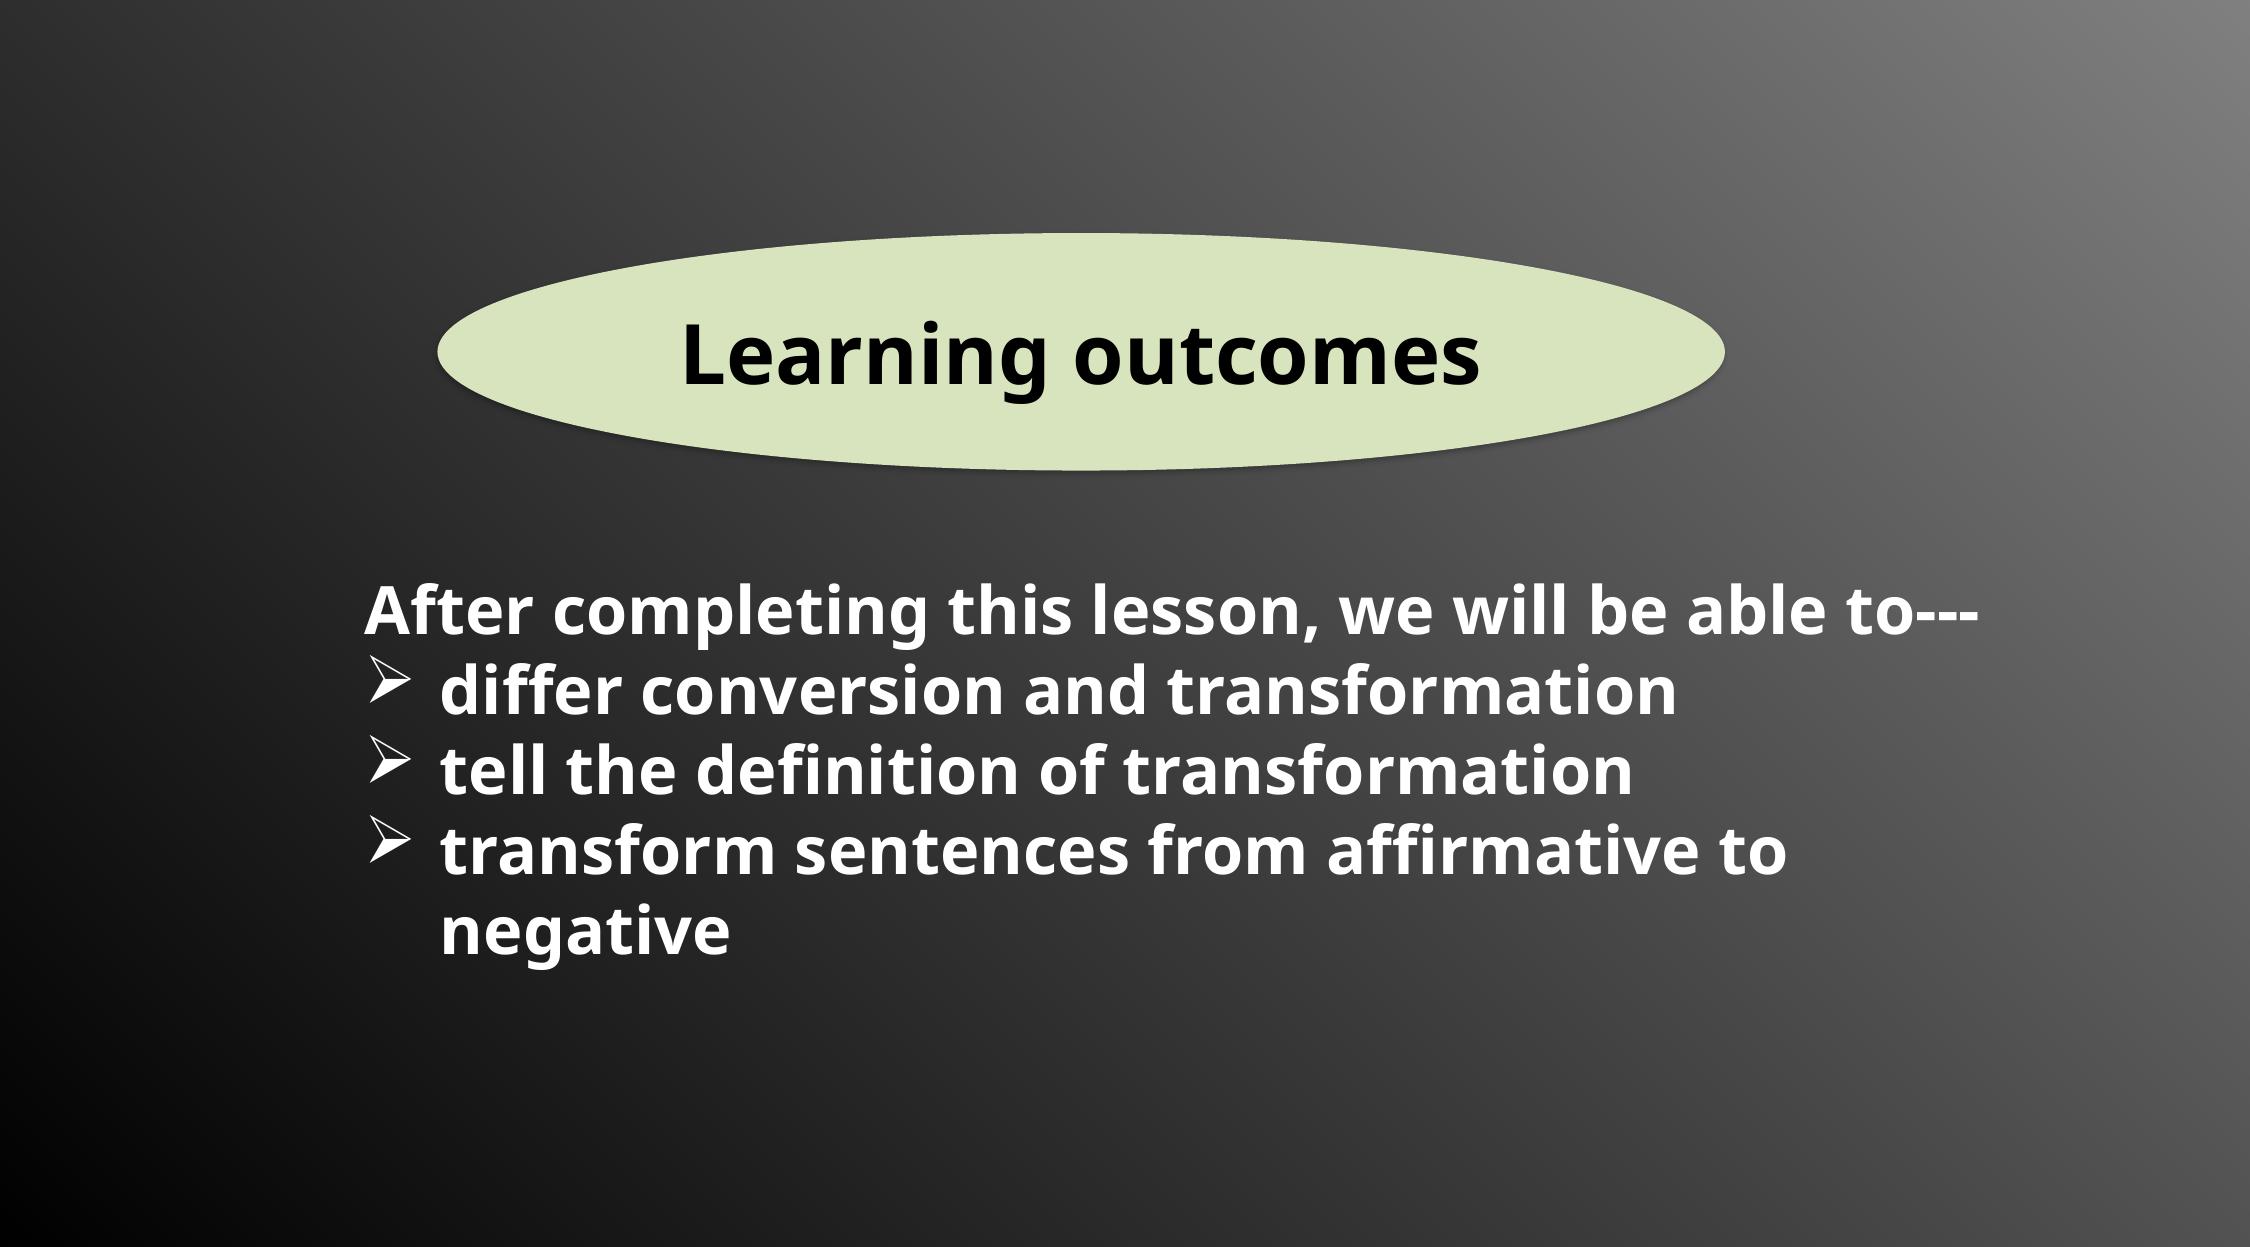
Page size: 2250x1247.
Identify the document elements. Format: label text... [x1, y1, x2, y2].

text_box After completing this lesson, we will be able to--- differ conversion and transformation tell the definition of transformation transform sentences from affirmative to negative [349, 560, 2063, 976]
text_box Learning outcomes [436, 231, 1727, 472]
